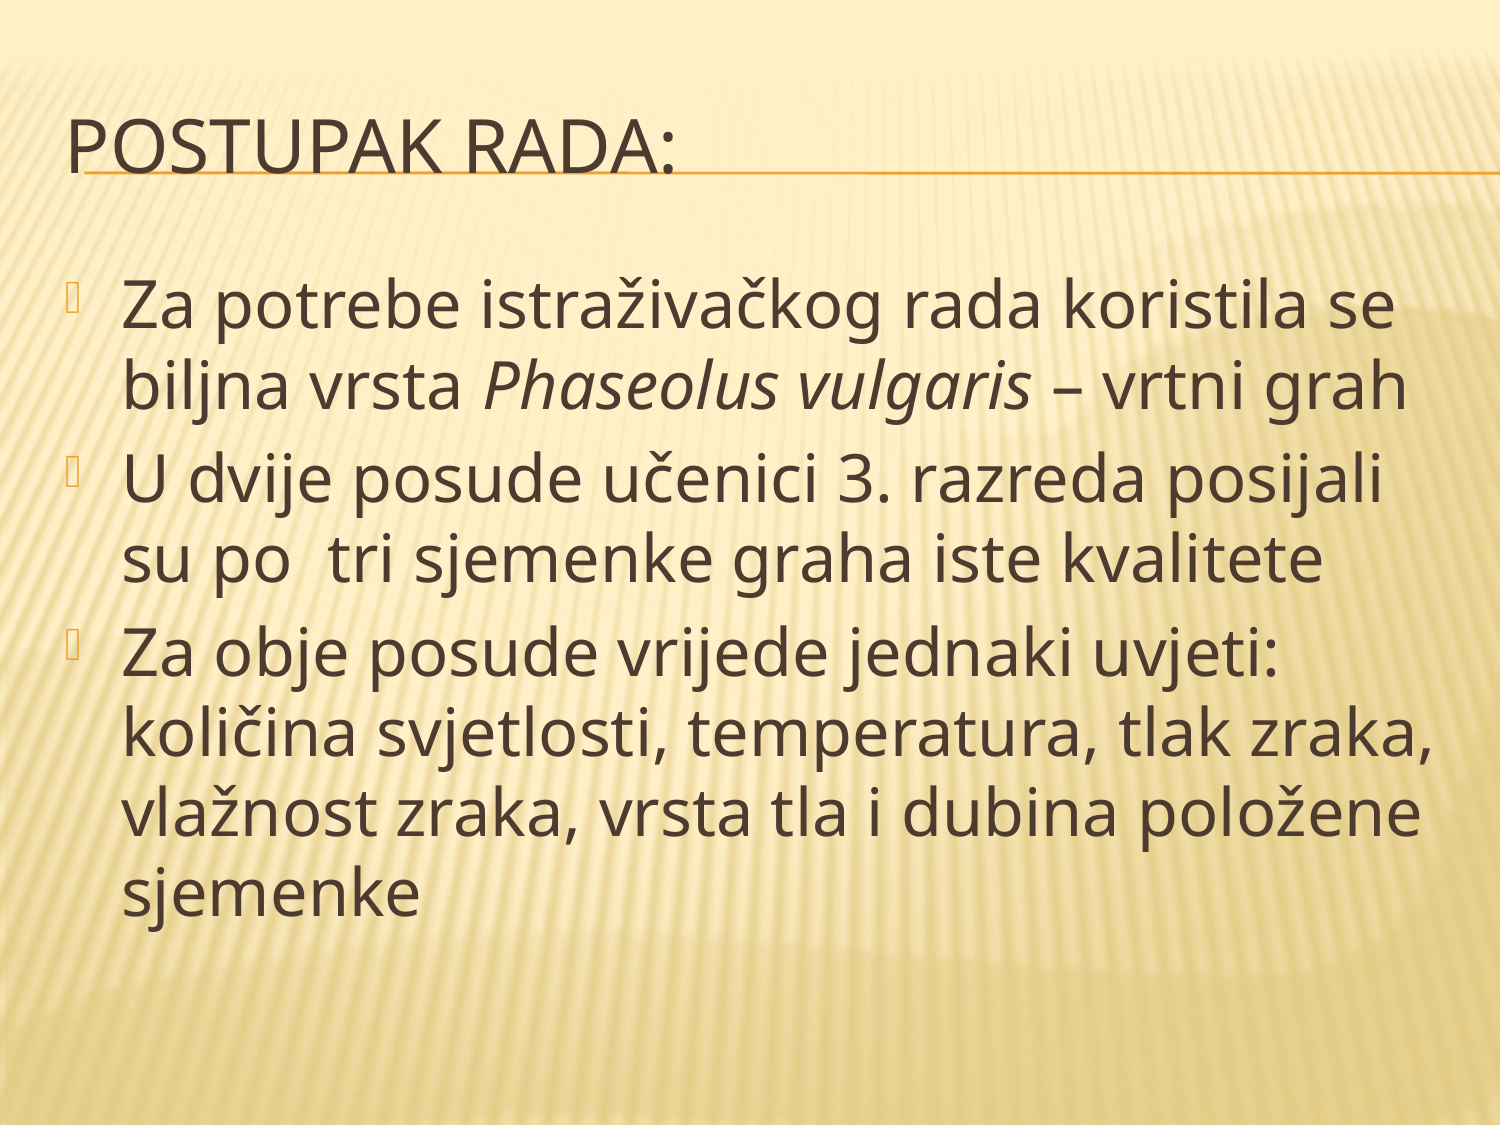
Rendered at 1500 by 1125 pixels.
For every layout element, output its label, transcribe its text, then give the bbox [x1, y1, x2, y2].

list Za potrebe istraživačkog rada koristila se biljna vrsta Phaseolus vulgaris – vrtni grah U dvije posude učenici 3. razreda posijali su po tri sjemenke graha iste kvalitete Za obje posude vrijede jednaki uvjeti: količina svjetlosti, temperatura, tlak zraka, vlažnost zraka, vrsta tla i dubina položene sjemenke [50, 254, 1475, 998]
title POSTUPAK RADA: [50, 75, 1475, 213]
